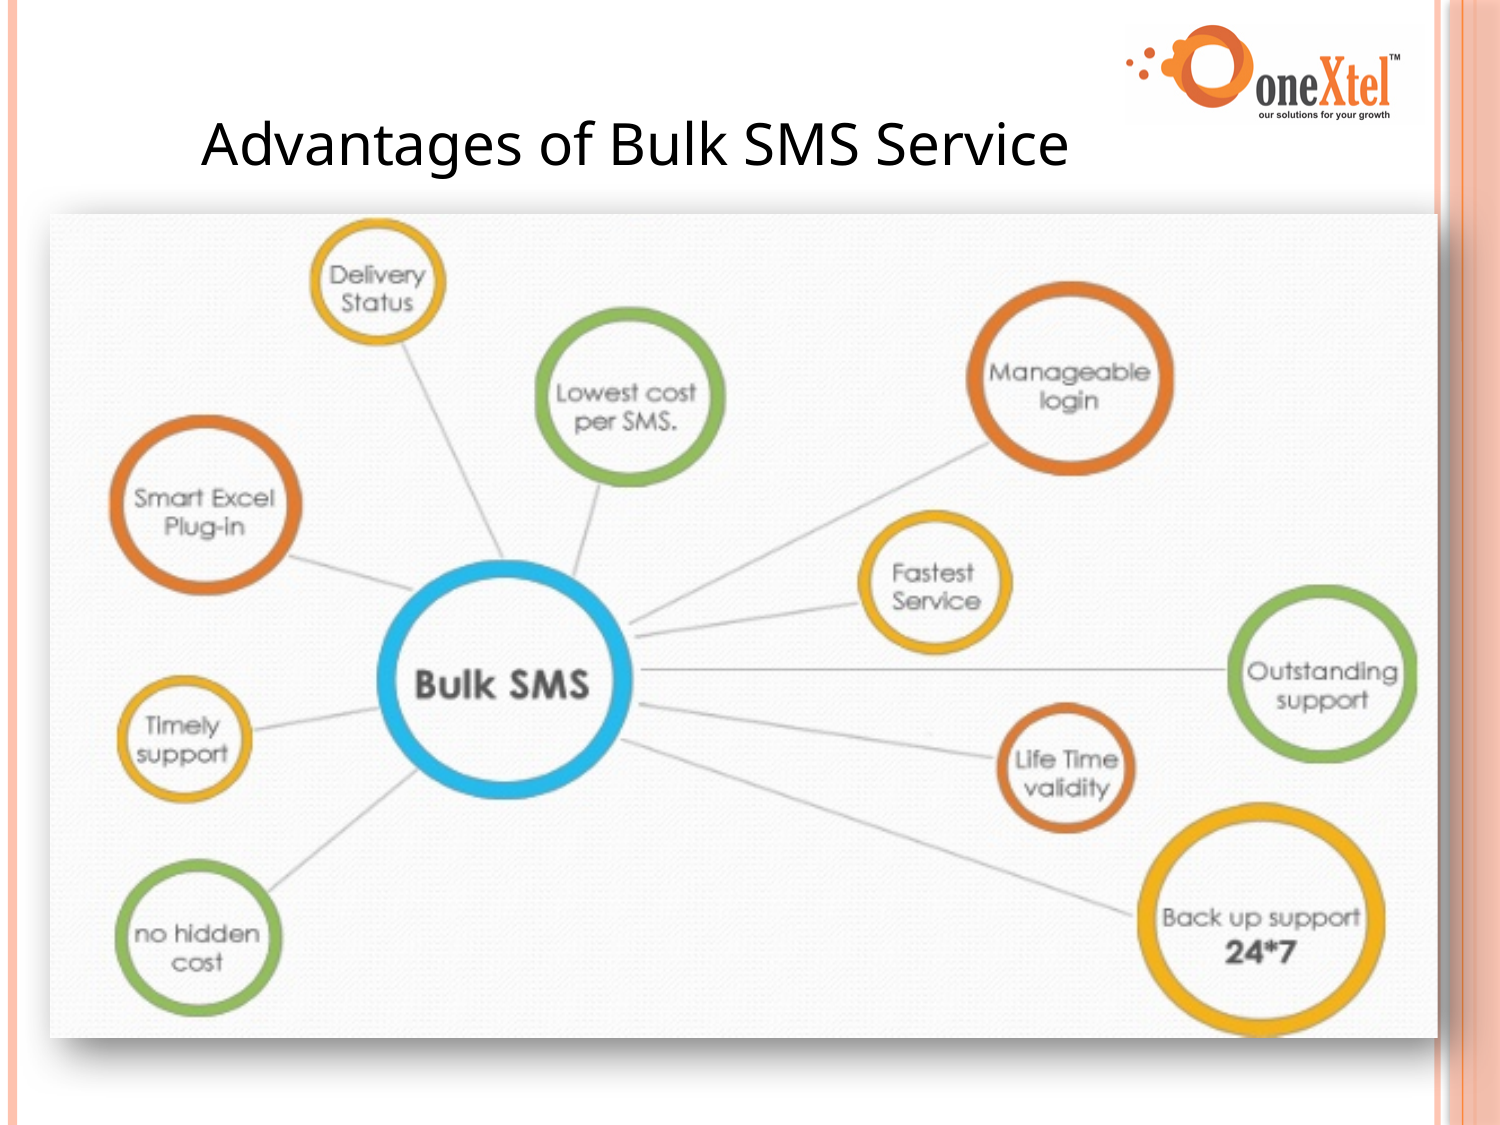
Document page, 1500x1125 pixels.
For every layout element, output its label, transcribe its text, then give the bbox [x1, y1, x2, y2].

text_box Advantages of Bulk SMS Service [49, 99, 1238, 185]
picture [49, 214, 1438, 1038]
picture [1124, 24, 1426, 126]
